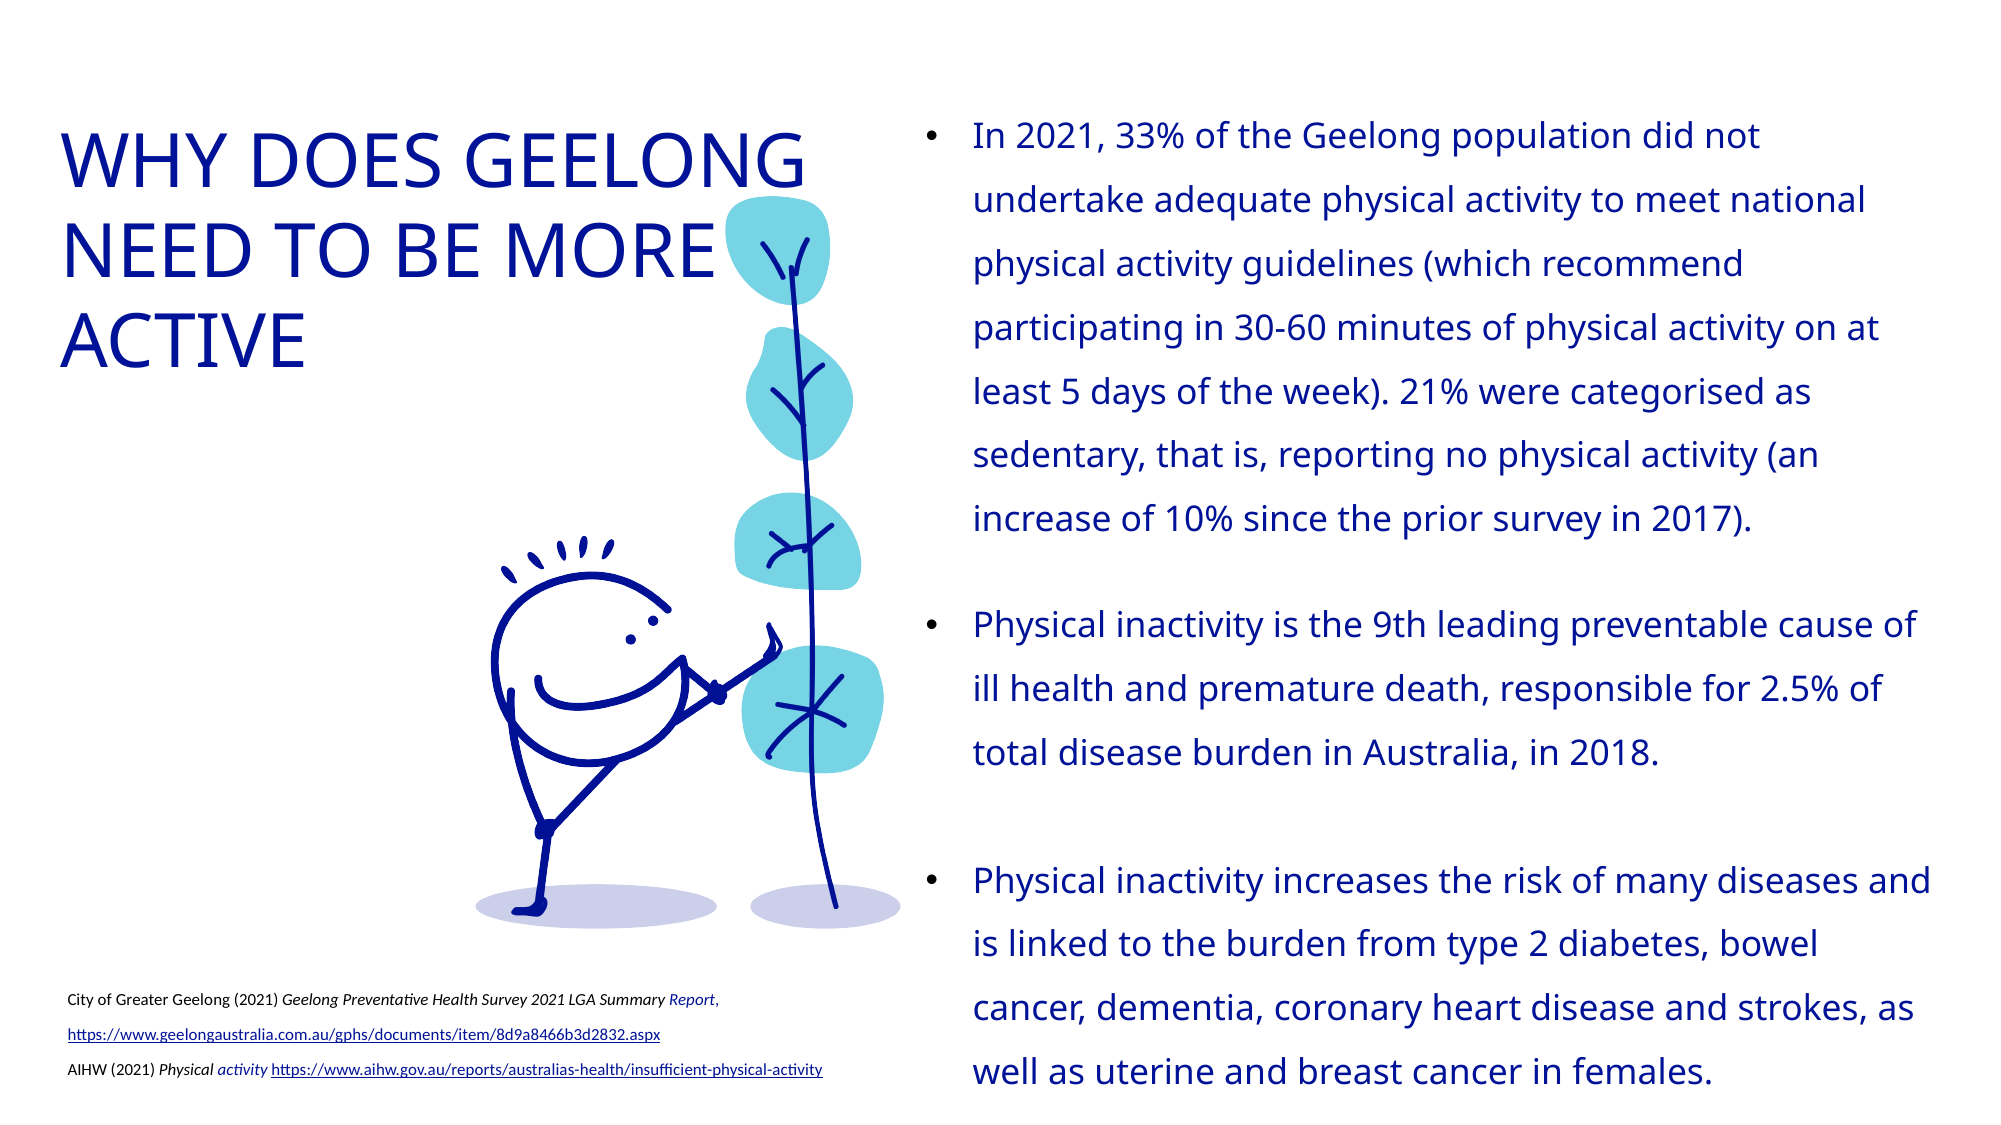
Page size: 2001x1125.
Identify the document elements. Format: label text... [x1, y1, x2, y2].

text_box City of Greater Geelong (2021) Geelong Preventative Health Survey 2021 LGA Summary Report, https://www.geelongaustralia.com.au/gphs/documents/item/8d9a8466b3d2832.aspx AIHW (2021) Physical activity https://www.aihw.gov.au/reports/australias-health/insufficient-physical-activity [52, 977, 870, 1098]
text_box In 2021, 33% of the Geelong population did not undertake adequate physical activity to meet national physical activity guidelines (which recommend participating in 30-60 minutes of physical activity on at least 5 days of the week). 21% were categorised as sedentary, that is, reporting no physical activity (an increase of 10% since the prior survey in 2017). Physical inactivity is the 9th leading preventable cause of ill health and premature death, responsible for 2.5% of total disease burden in Australia, in 2018. Physical inactivity increases the risk of many diseases and is linked to the burden from type 2 diabetes, bowel cancer, dementia, coronary heart disease and strokes, as well as uterine and breast cancer in females. [910, 84, 1957, 1125]
picture [221, 91, 1153, 1022]
text_box WHY DOES GEELONG NEED TO BE MORE ACTIVE [52, 105, 216, 481]
